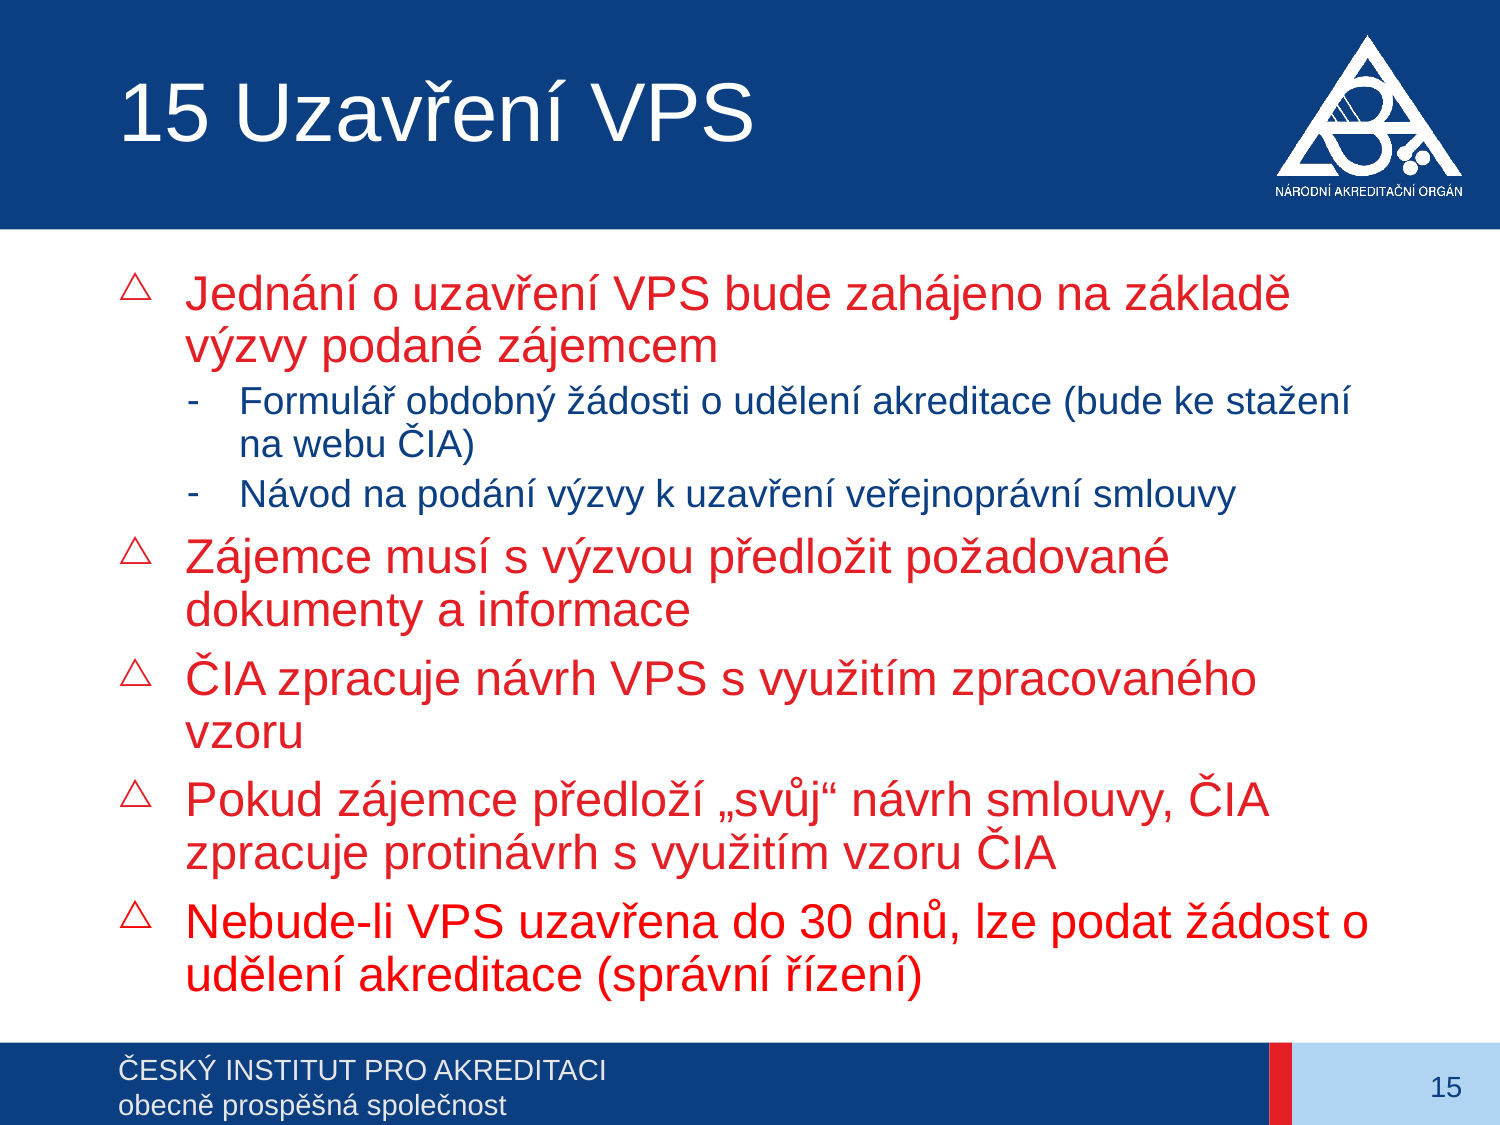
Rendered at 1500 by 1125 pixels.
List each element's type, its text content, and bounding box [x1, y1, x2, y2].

list Jednání o uzavření VPS bude zahájeno na základě výzvy podané zájemcem Formulář obdobný žádosti o udělení akreditace (bude ke stažení na webu ČIA) Návod na podání výzvy k uzavření veřejnoprávní smlouvy Zájemce musí s výzvou předložit požadované dokumenty a informace ČIA zpracuje návrh VPS s využitím zpracovaného vzoru Pokud zájemce předloží „svůj“ návrh smlouvy, ČIA zpracuje protinávrh s využitím vzoru ČIA Nebude-li VPS uzavřena do 30 dnů, lze podat žádost o udělení akreditace (správní řízení) [103, 260, 1397, 1014]
title 15 Uzavření VPS [103, 0, 1253, 230]
slide_number 15 [1370, 1056, 1478, 1116]
picture [1261, 22, 1473, 213]
